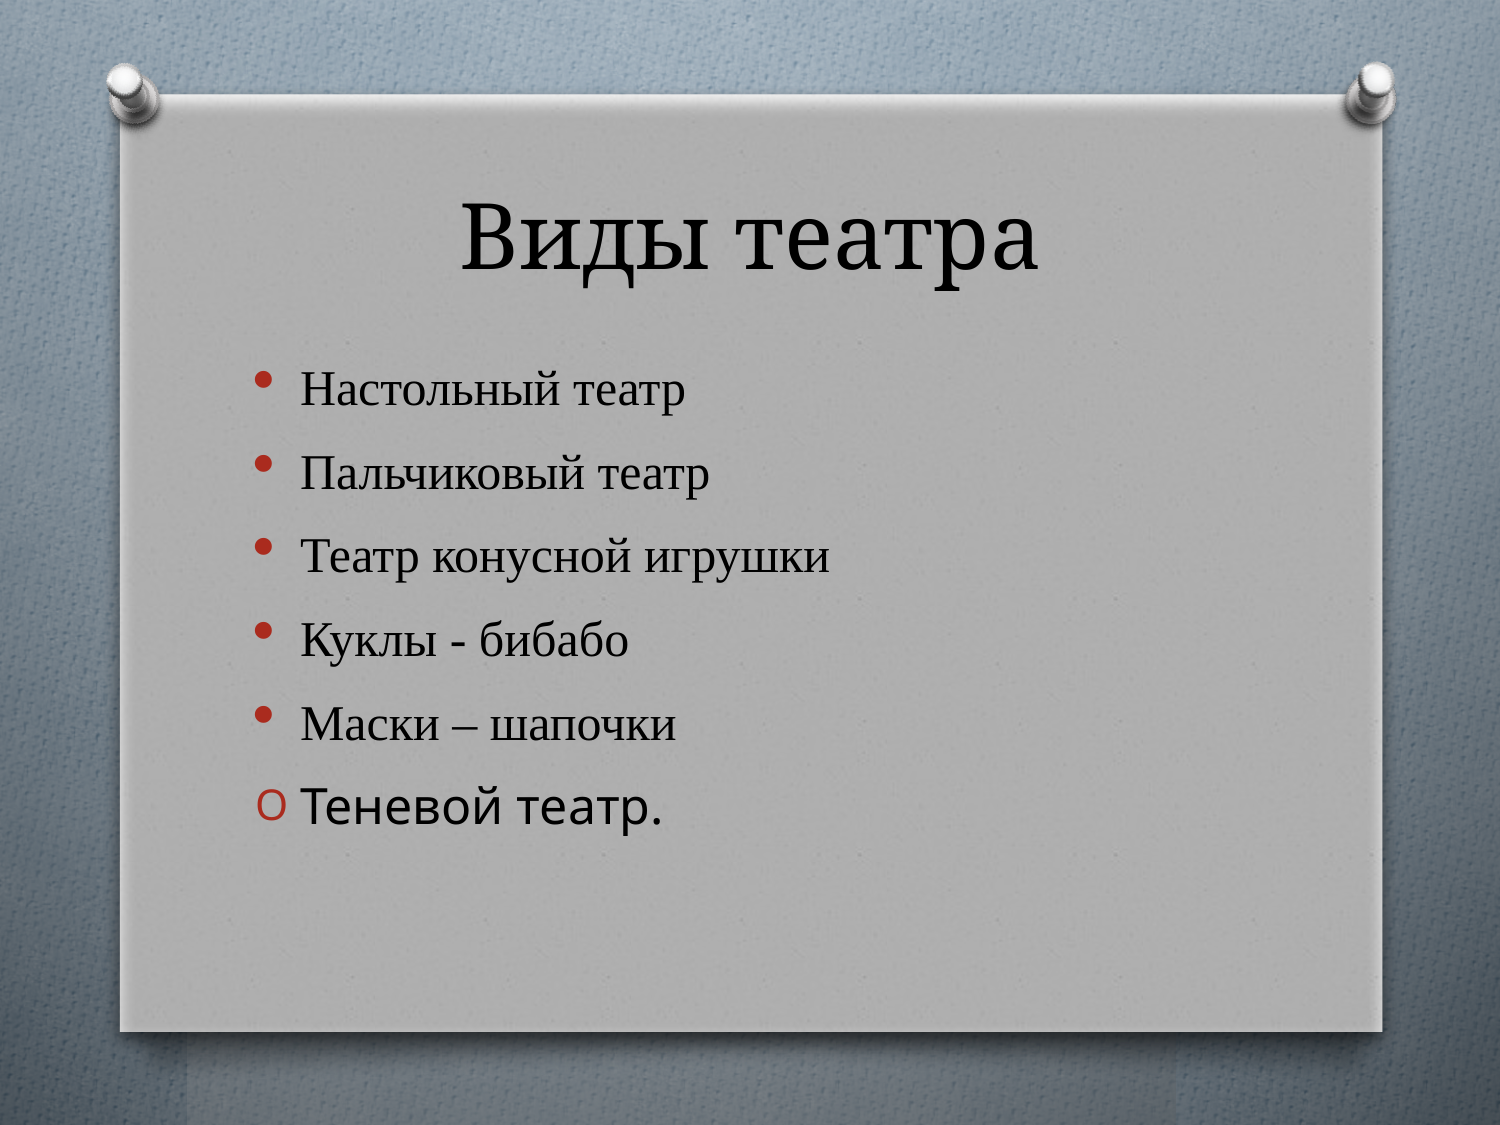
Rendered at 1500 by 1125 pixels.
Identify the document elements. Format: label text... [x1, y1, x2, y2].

list Настольный театр Пальчиковый театр Театр конусной игрушки Куклы - бибабо Маски – шапочки Теневой театр. [240, 347, 1257, 939]
picture [75, 29, 198, 153]
picture [1317, 35, 1439, 156]
title Виды театра [179, 134, 1323, 332]
